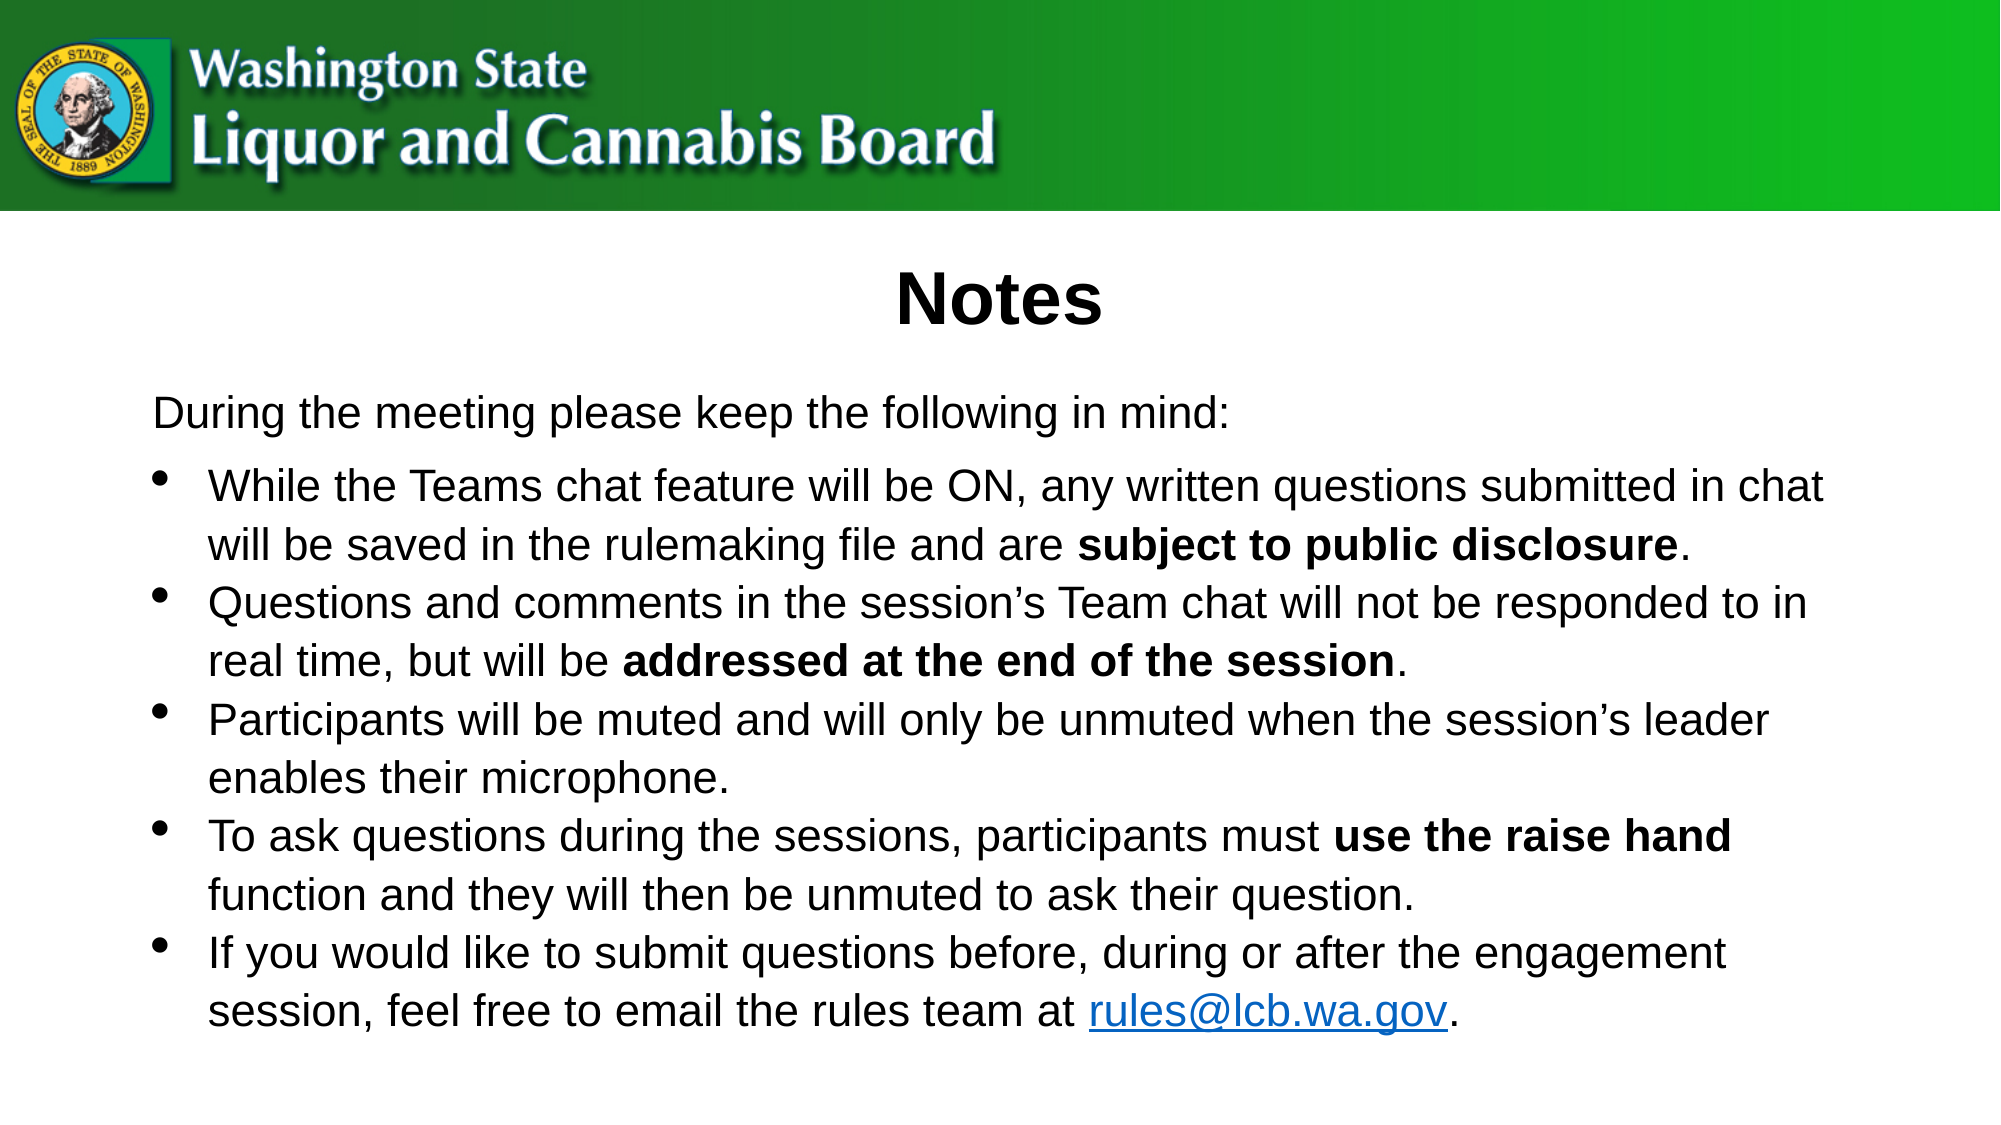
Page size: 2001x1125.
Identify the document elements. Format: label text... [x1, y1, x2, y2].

title Notes [137, 239, 1863, 362]
picture [0, 0, 2000, 211]
list During the meeting please keep the following in mind: While the Teams chat feature will be ON, any written questions submitted in chat will be saved in the rulemaking file and are subject to public disclosure. Questions and comments in the session’s Team chat will not be responded to in real time, but will be addressed at the end of the session. Participants will be muted and will only be unmuted when the session’s leader enables their microphone. To ask questions during the sessions, participants must use the raise hand function and they will then be unmuted to ask their question. If you would like to submit questions before, during or after the engagement session, feel free to email the rules team at rules@lcb.wa.gov. [137, 371, 1863, 1055]
